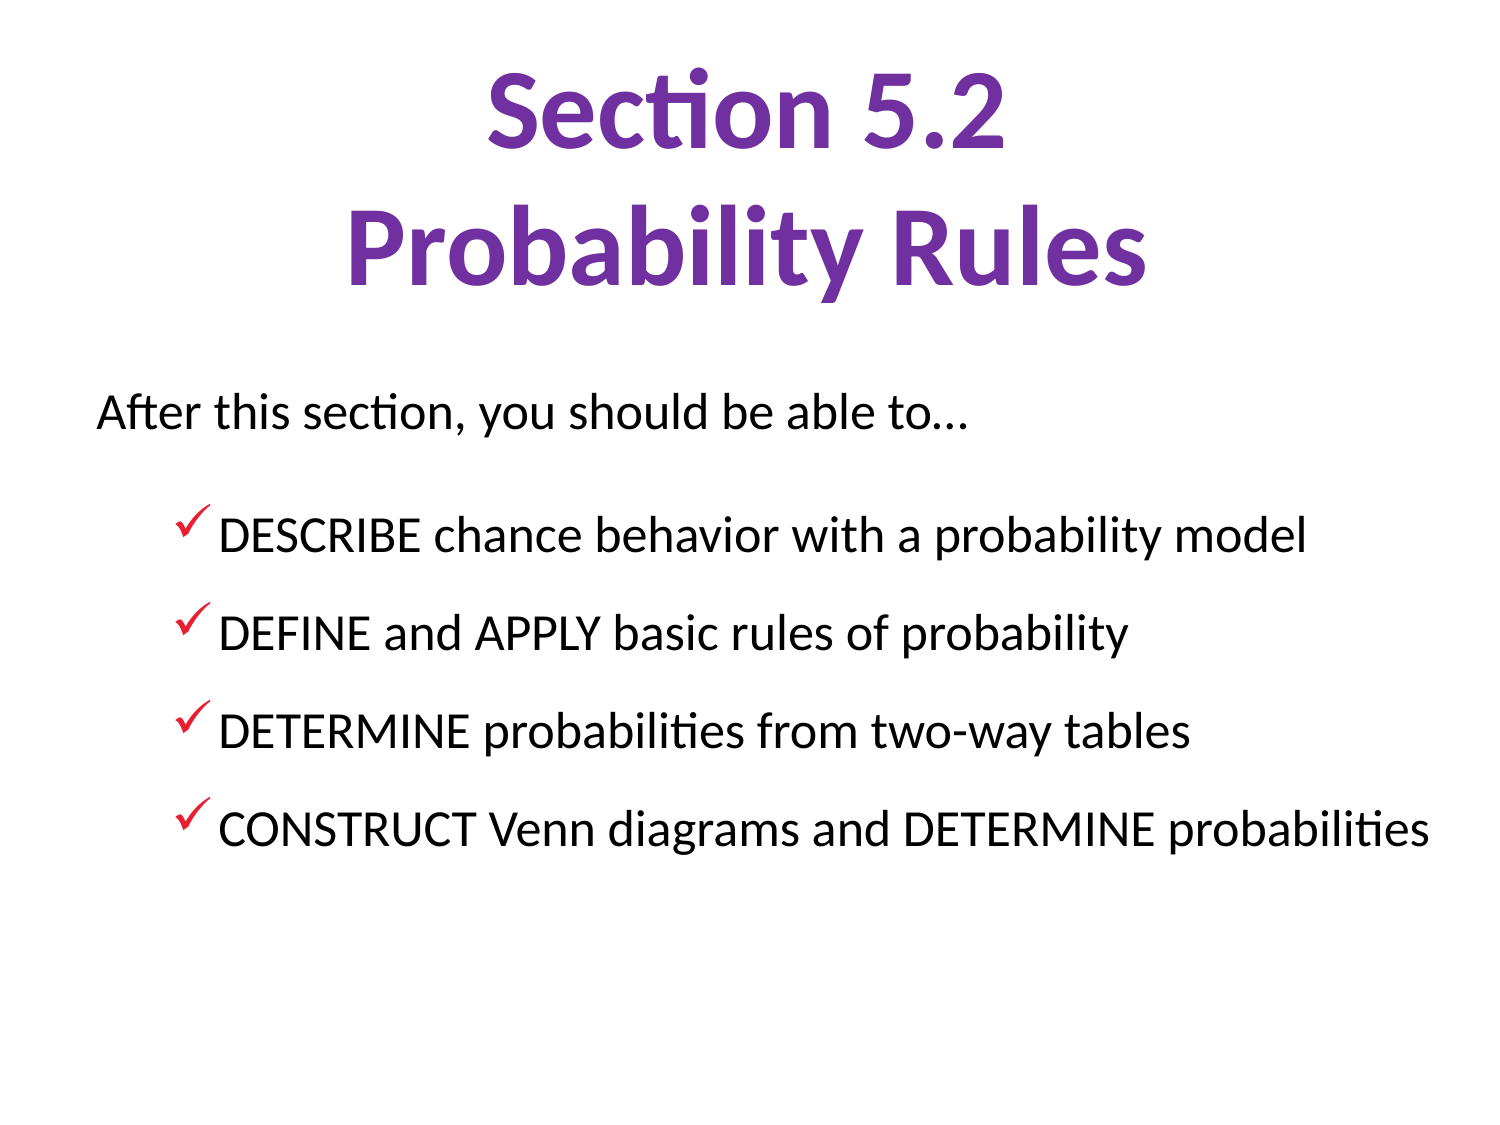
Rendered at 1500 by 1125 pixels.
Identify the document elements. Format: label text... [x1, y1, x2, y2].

list After this section, you should be able to… DESCRIBE chance behavior with a probability model DEFINE and APPLY basic rules of probability DETERMINE probabilities from two-way tables CONSTRUCT Venn diagrams and DETERMINE probabilities [81, 370, 1460, 1044]
title Section 5.2 Probability Rules [81, 79, 1413, 263]
